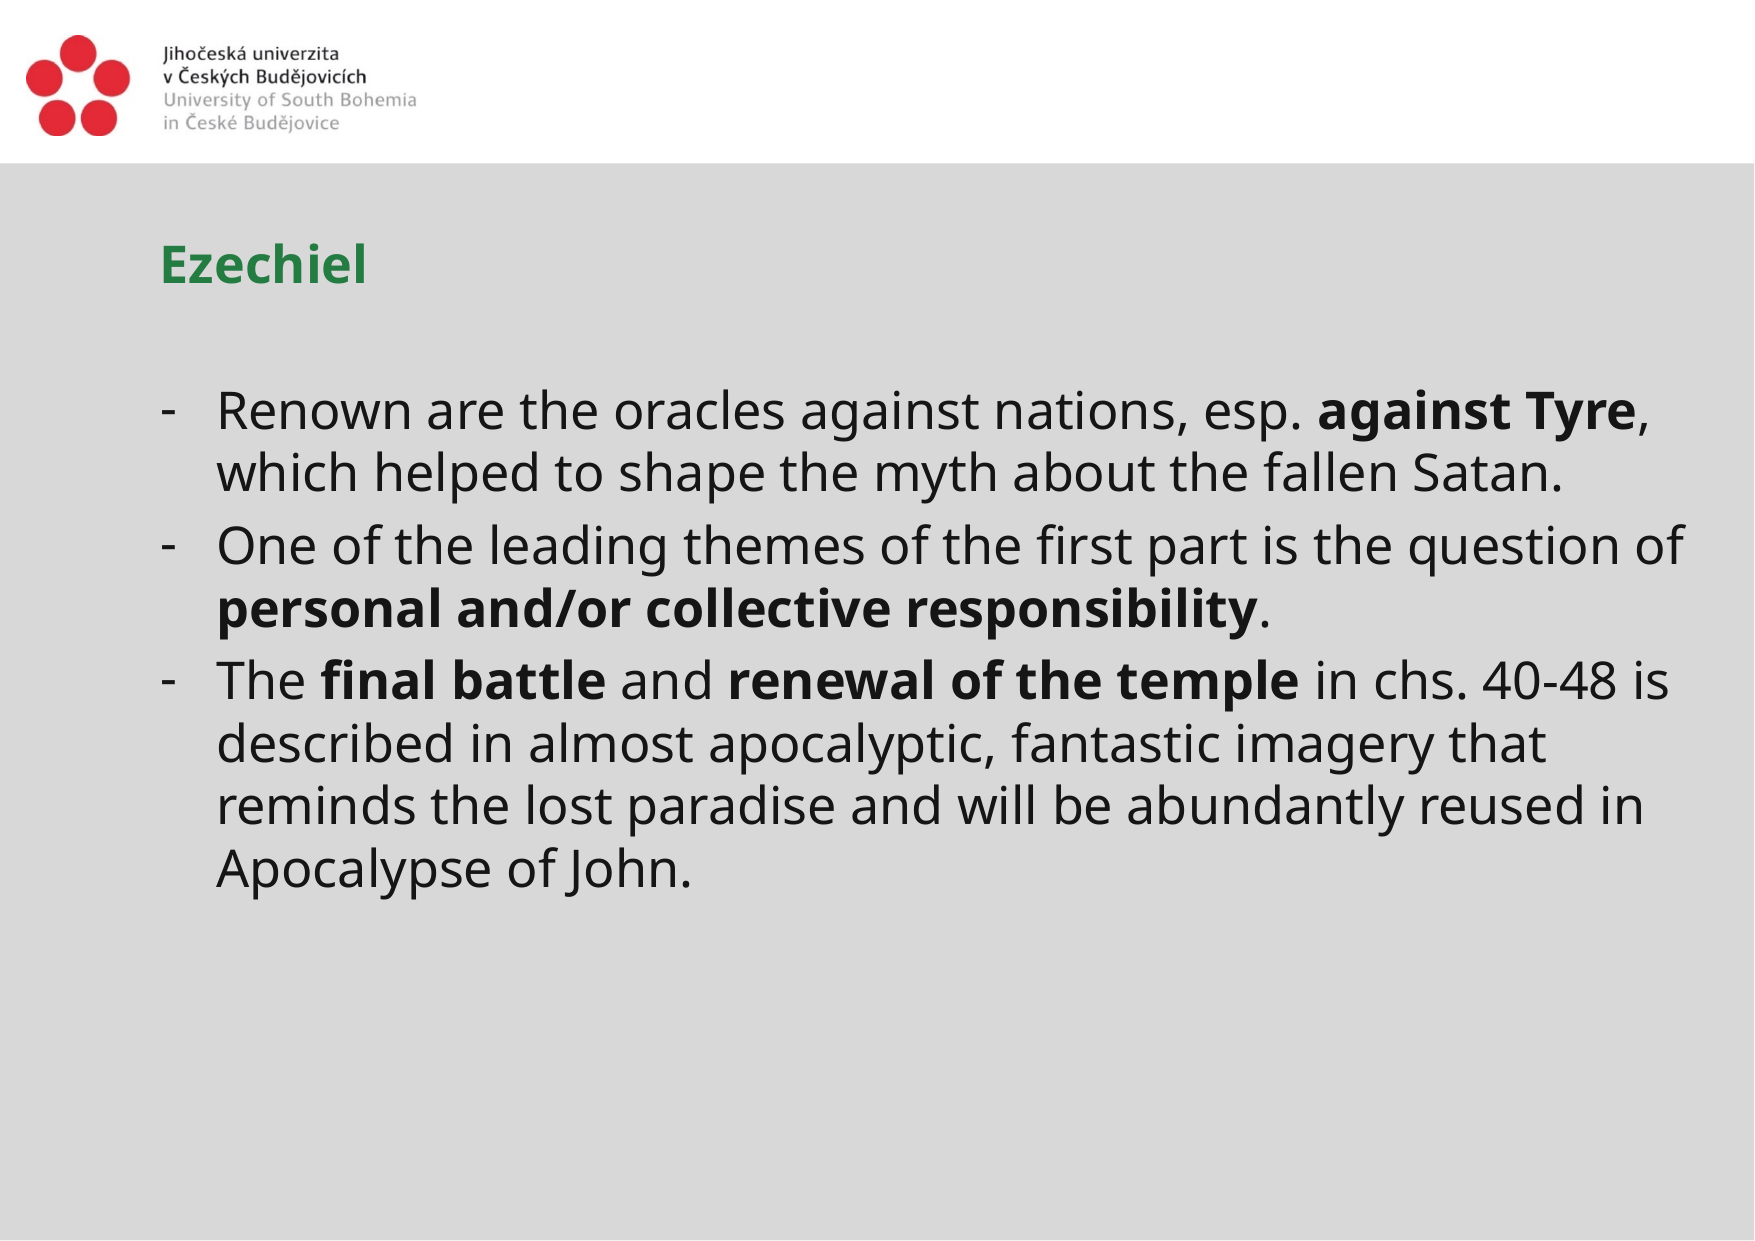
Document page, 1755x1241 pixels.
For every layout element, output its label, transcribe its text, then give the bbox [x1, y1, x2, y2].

list Ezechiel Renown are the oracles against nations, esp. against Tyre, which helped to shape the myth about the fallen Satan. One of the leading themes of the first part is the question of personal and/or collective responsibility. The final battle and renewal of the temple in chs. 40-48 is described in almost apocalyptic, fantastic imagery that reminds the lost paradise and will be abundantly reused in Apocalypse of John. [144, 151, 1755, 1241]
picture [26, 35, 417, 136]
